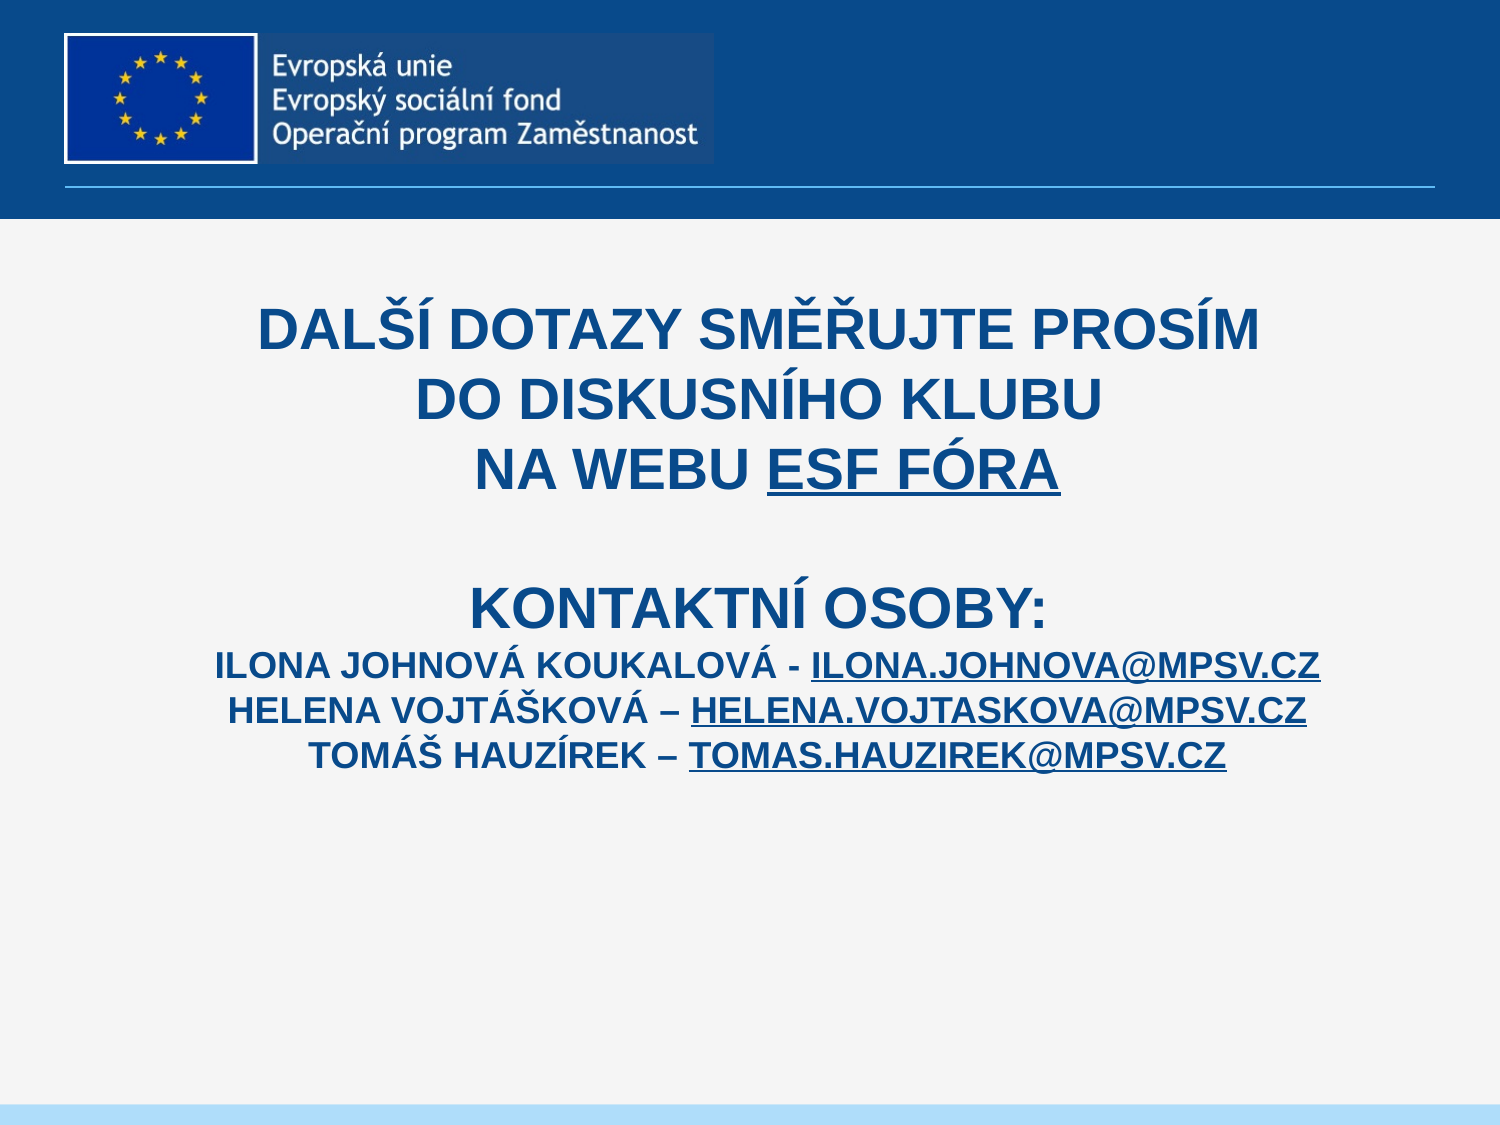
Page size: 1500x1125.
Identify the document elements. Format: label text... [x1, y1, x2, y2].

picture [64, 33, 714, 164]
title Další dotazy směřujte prosím do diskusního klubu na webu ESF Fóra Kontaktní osoby: Ilona Johnová Koukalová - Ilona.johnova@mpsv.cz Helena Vojtášková – Helena.vojtaskova@mpsv.cz Tomáš Hauzírek – tomas.hauzirek@mpsv.cz [171, 290, 1365, 988]
